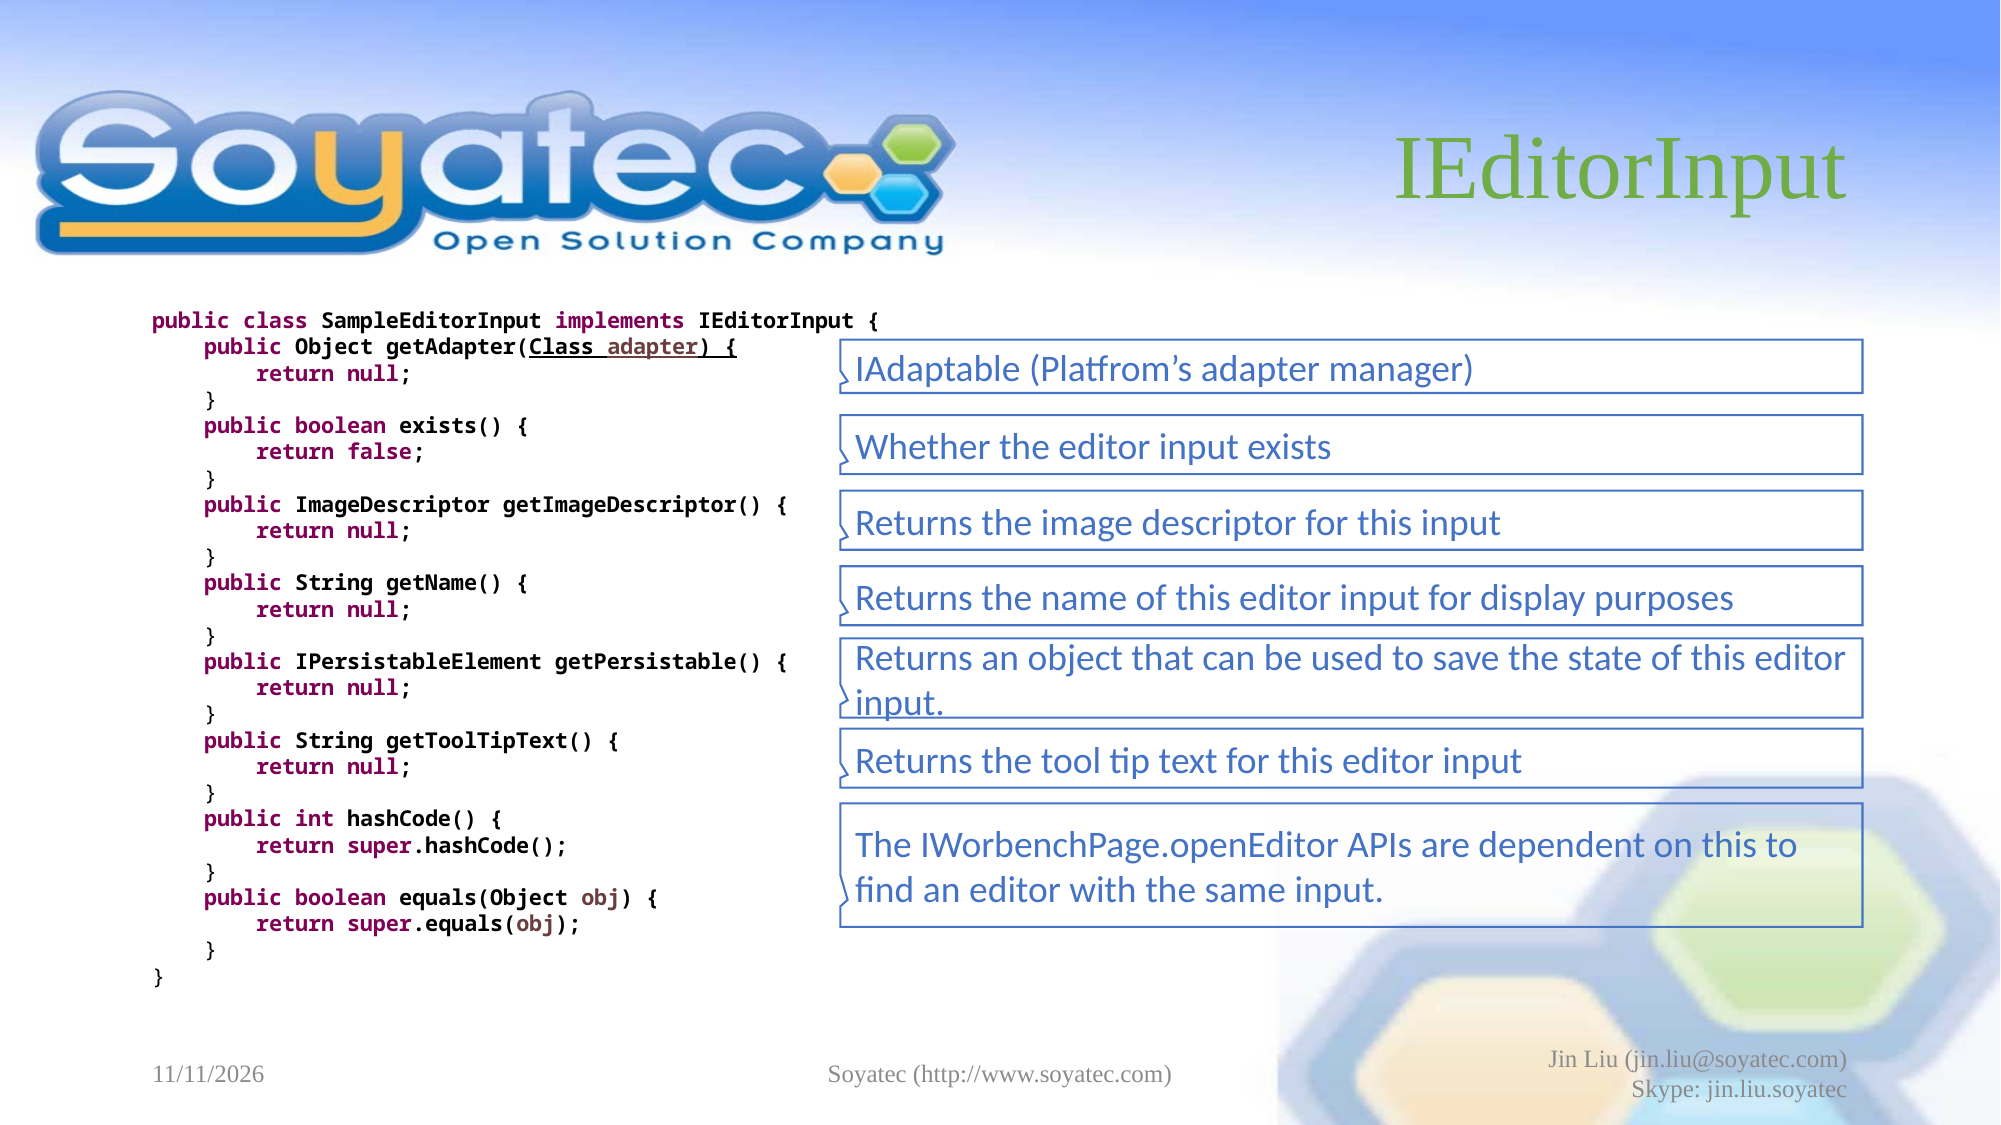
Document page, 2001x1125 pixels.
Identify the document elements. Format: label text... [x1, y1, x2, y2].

text_box Returns the image descriptor for this input [839, 489, 1864, 551]
text_box Returns the tool tip text for this editor input [839, 727, 1864, 789]
text_box The IWorbenchPage.openEditor APIs are dependent on this to find an editor with the same input. [839, 802, 1864, 928]
picture [0, 0, 2001, 1125]
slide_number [137, 1042, 588, 1103]
text_box IAdaptable (Platfrom’s adapter manager) [839, 338, 1864, 395]
text_box public class SampleEditorInput implements IEditorInput { public Object getAdapter(Class adapter) { return null; } public boolean exists() { return false; } public ImageDescriptor getImageDescriptor() { return null; } public String getName() { return null; } public IPersistableElement getPersistable() { return null; } public String getToolTipText() { return null; } public int hashCode() { return super.hashCode(); } public boolean equals(Object obj) { return super.equals(obj); } } [137, 299, 1863, 996]
footer Soyatec (http://www.soyatec.com) [662, 1042, 1338, 1103]
text_box Returns an object that can be used to save the state of this editor input. [839, 637, 1864, 719]
text_box Returns the name of this editor input for display purposes [839, 565, 1864, 627]
text_box Whether the editor input exists [839, 414, 1864, 476]
slide_number Jin Liu (jin.liu@soyatec.com) Skype: jin.liu.soyatec [1412, 1042, 1863, 1103]
title IEditorInput [968, 59, 1863, 278]
